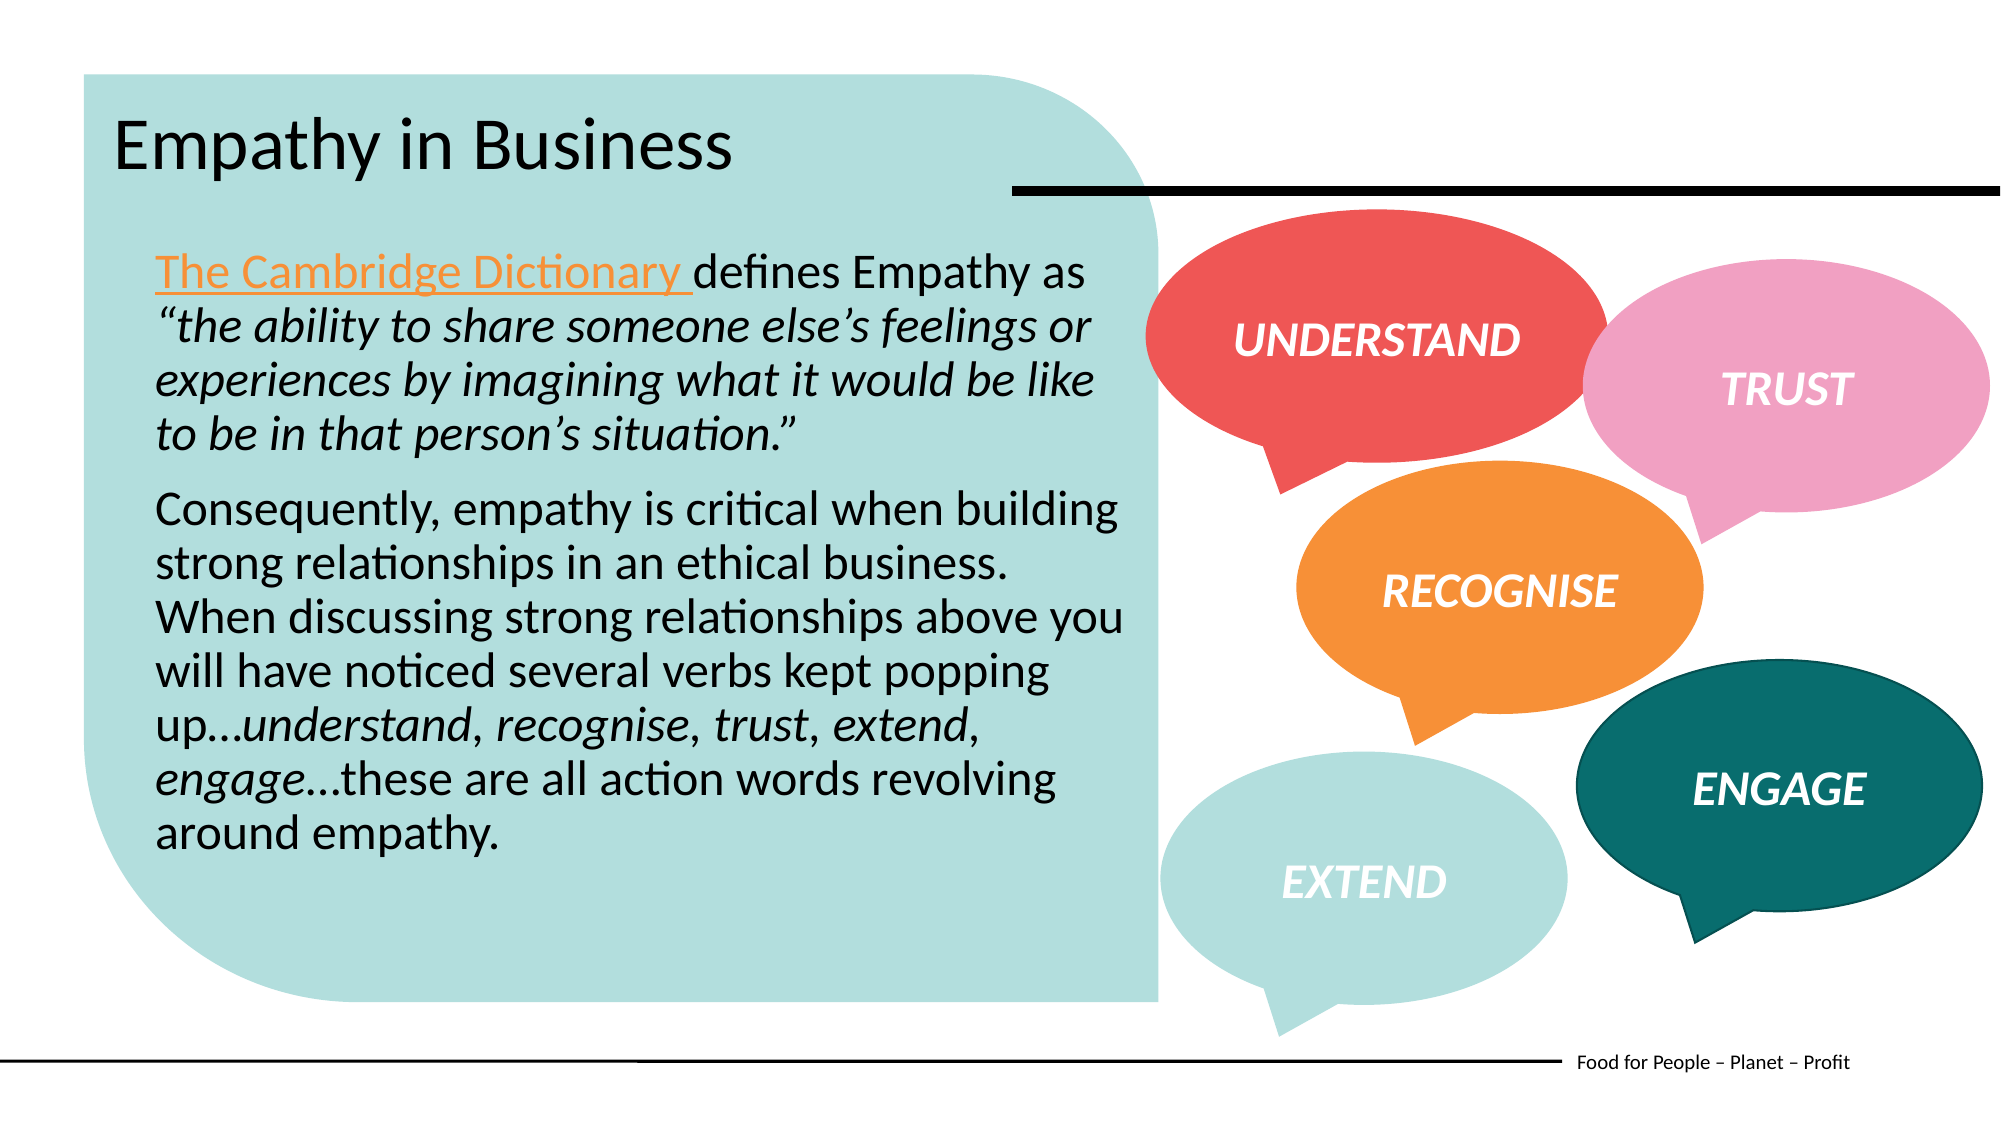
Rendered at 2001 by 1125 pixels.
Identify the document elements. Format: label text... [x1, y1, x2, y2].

text_box ENGAGE [1575, 658, 1984, 945]
list The Cambridge Dictionary defines Empathy as “the ability to share someone else’s feelings or experiences by imagining what it would be like to be in that person’s situation.” Consequently, empathy is critical when building strong relationships in an ethical business. When discussing strong relationships above you will have noticed several verbs kept popping up…understand, recognise, trust, extend, engage…these are all action words revolving around empathy. [140, 238, 1152, 813]
list Empathy in Business [98, 97, 918, 261]
text_box EXTEND [1160, 751, 1568, 1037]
text_box TRUST [1582, 259, 1991, 545]
text_box UNDERSTAND [1145, 209, 1608, 495]
text_box RECOGNISE [1296, 460, 1704, 746]
